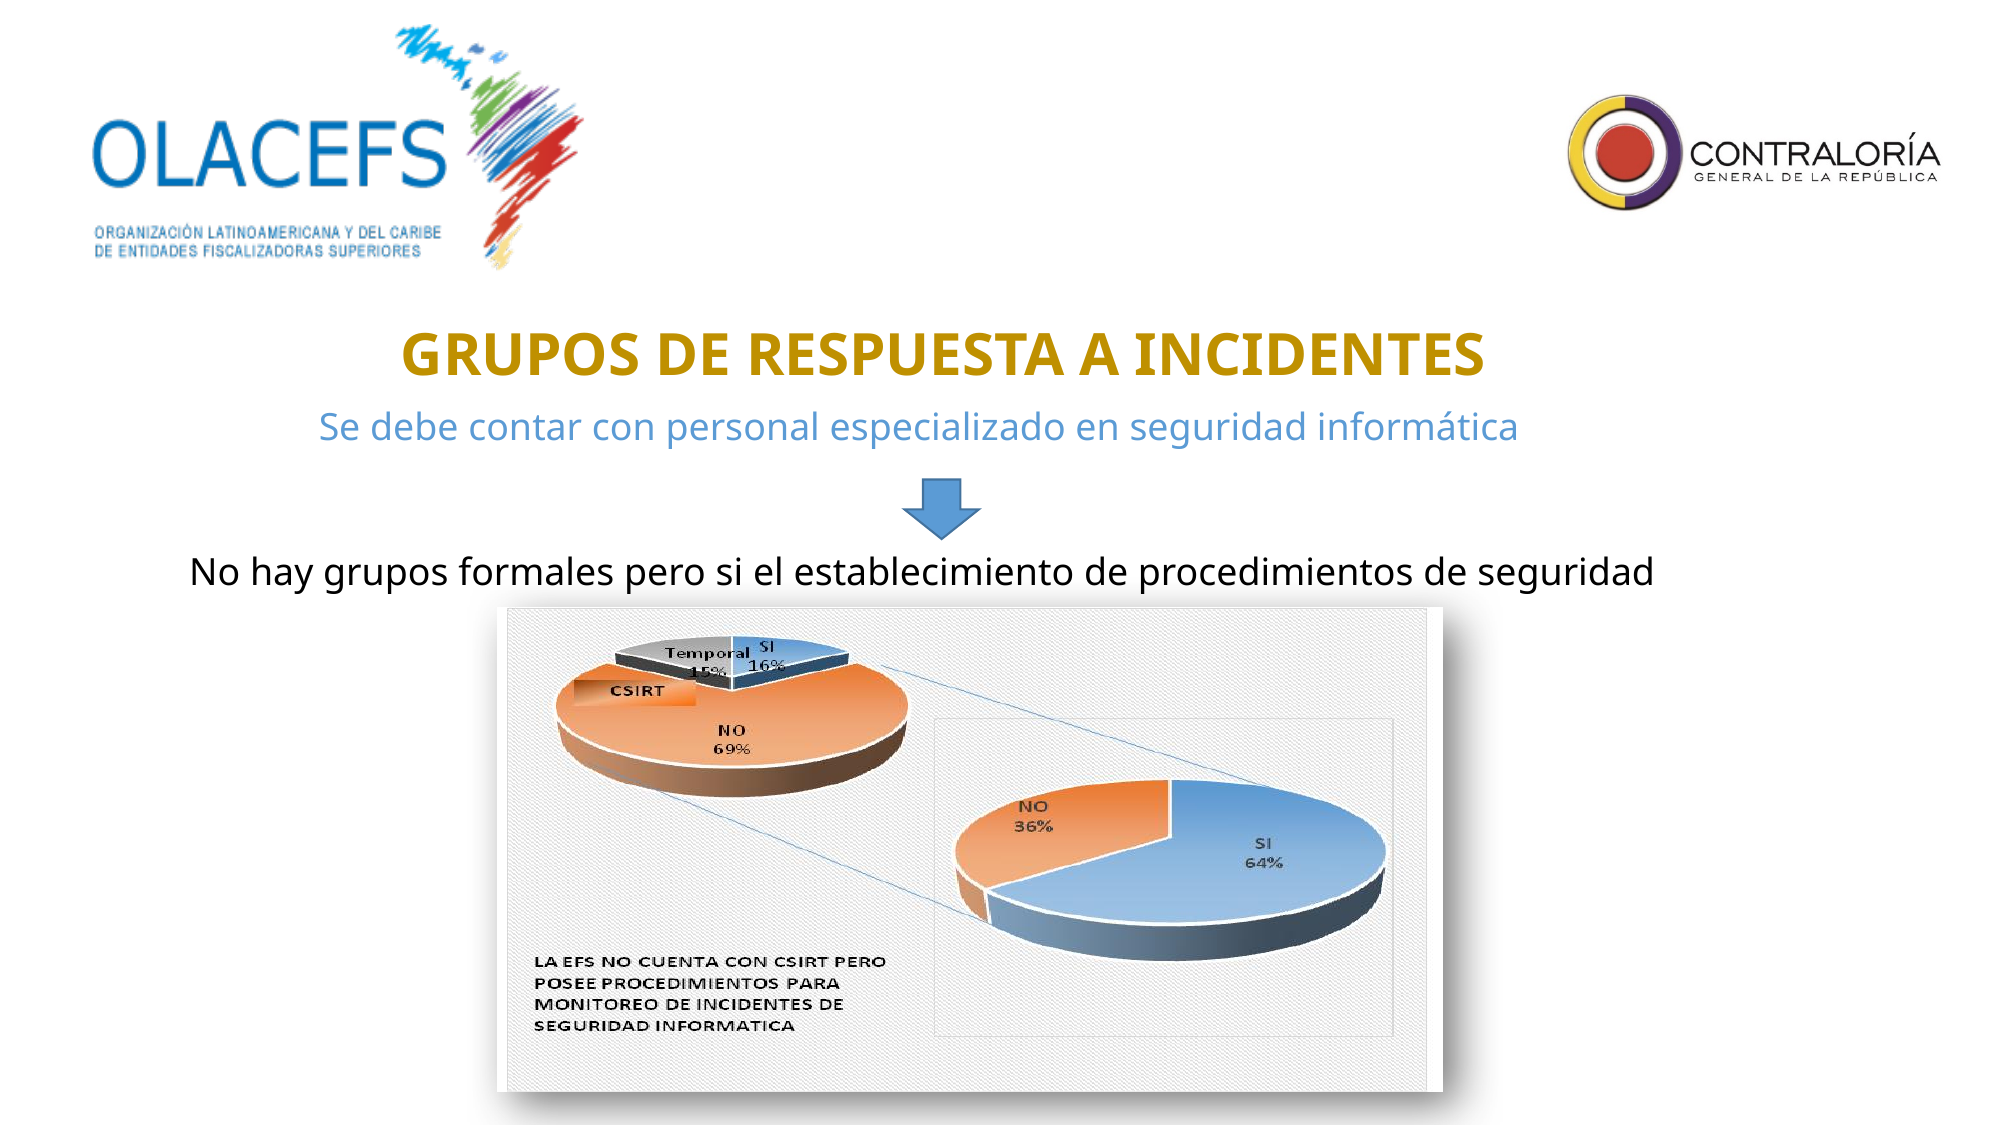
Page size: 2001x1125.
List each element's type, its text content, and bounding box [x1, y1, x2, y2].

text_box No hay grupos formales pero si el establecimiento de procedimientos de seguridad [174, 540, 1766, 601]
text_box [901, 478, 982, 541]
text_box GRUPOS DE RESPUESTA A INCIDENTES [385, 309, 1501, 394]
picture [83, 24, 1946, 273]
picture [497, 607, 1443, 1092]
text_box Se debe contar con personal especializado en seguridad informática [304, 395, 1723, 455]
